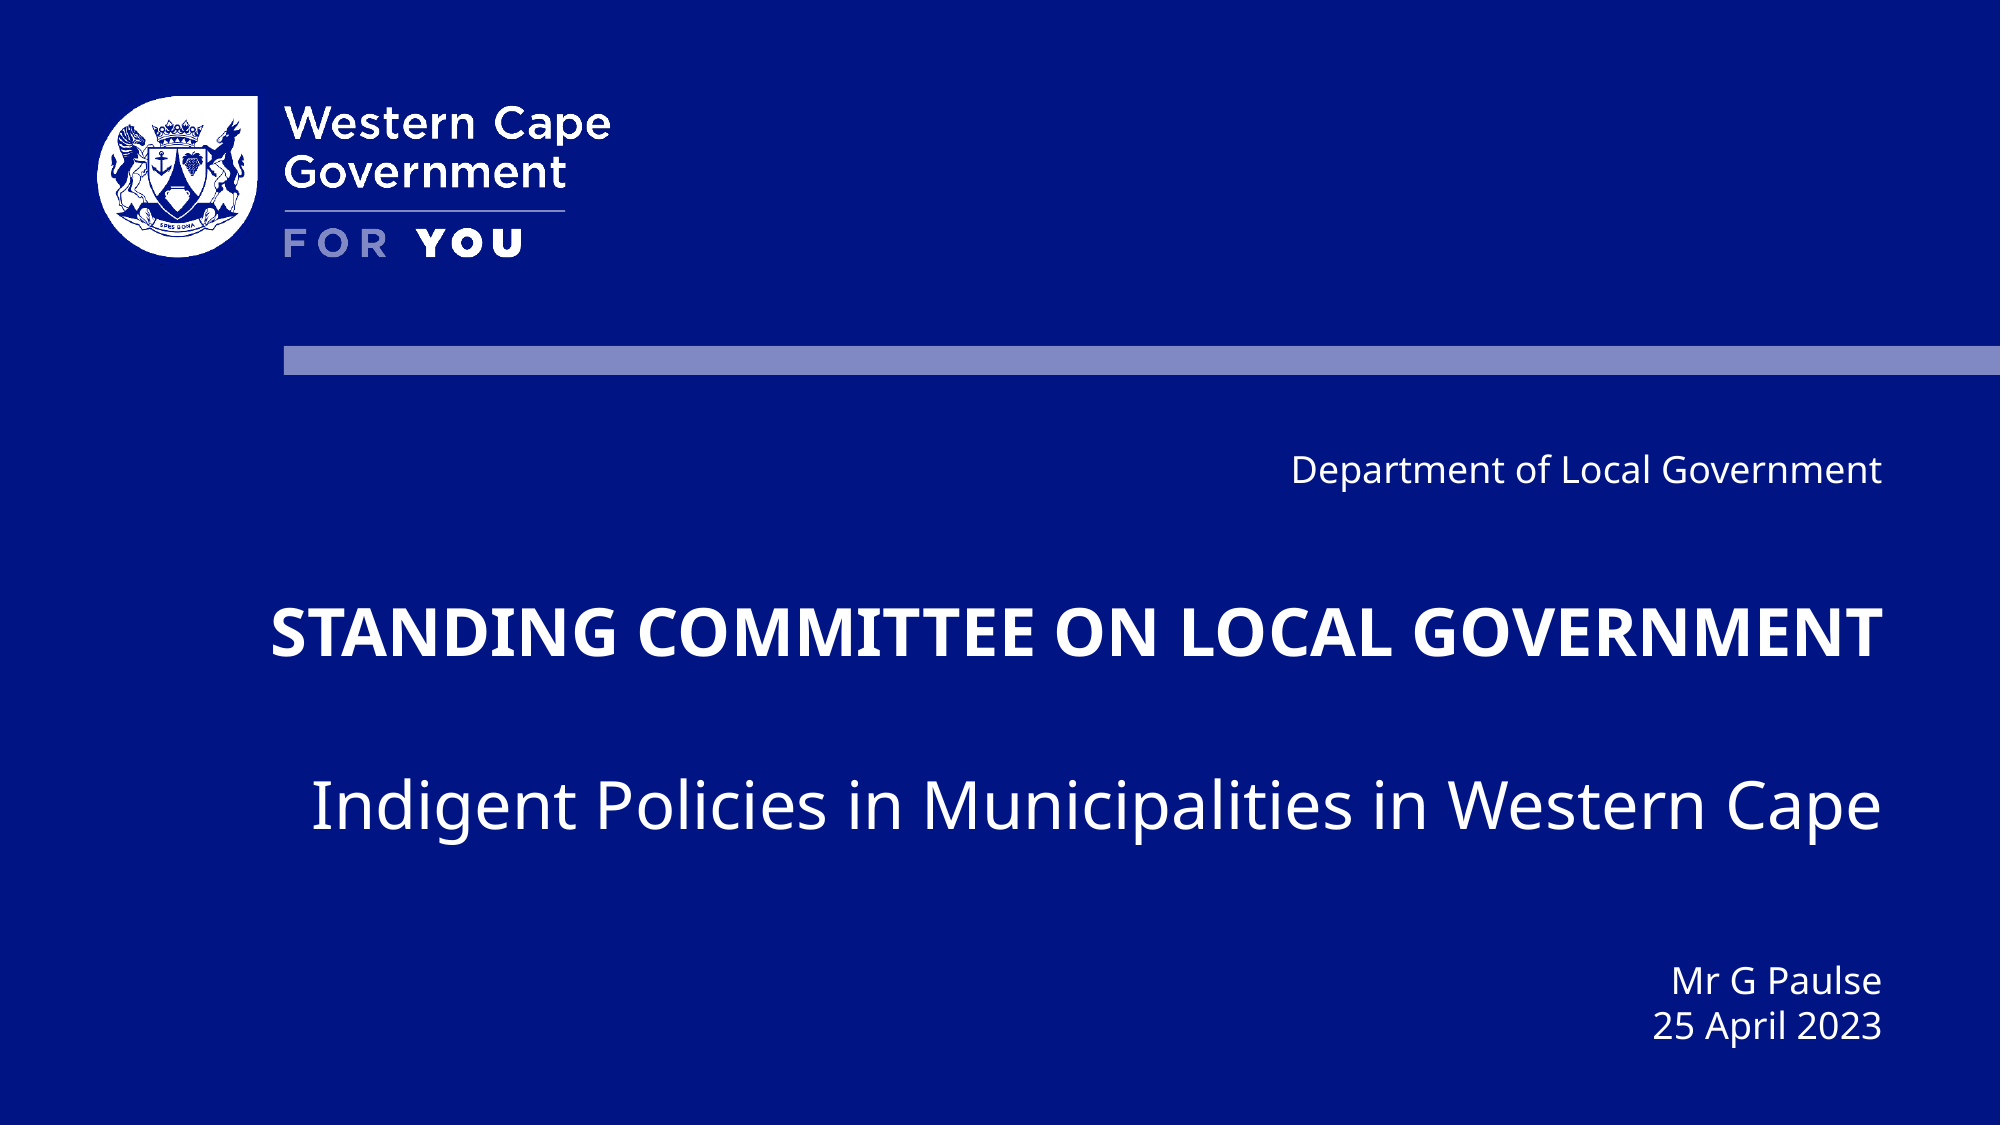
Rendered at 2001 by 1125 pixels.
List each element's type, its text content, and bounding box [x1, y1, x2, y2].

subtitle STANDING COMMITTEE ON LOCAL GOVERNMENT Indigent Policies in Municipalities in Western Cape [102, 562, 1898, 870]
text_box Department of Local Government [811, 438, 1898, 499]
picture [0, 0, 2000, 443]
text_box Mr G Paulse 25 April 2023 [1269, 949, 1898, 1055]
